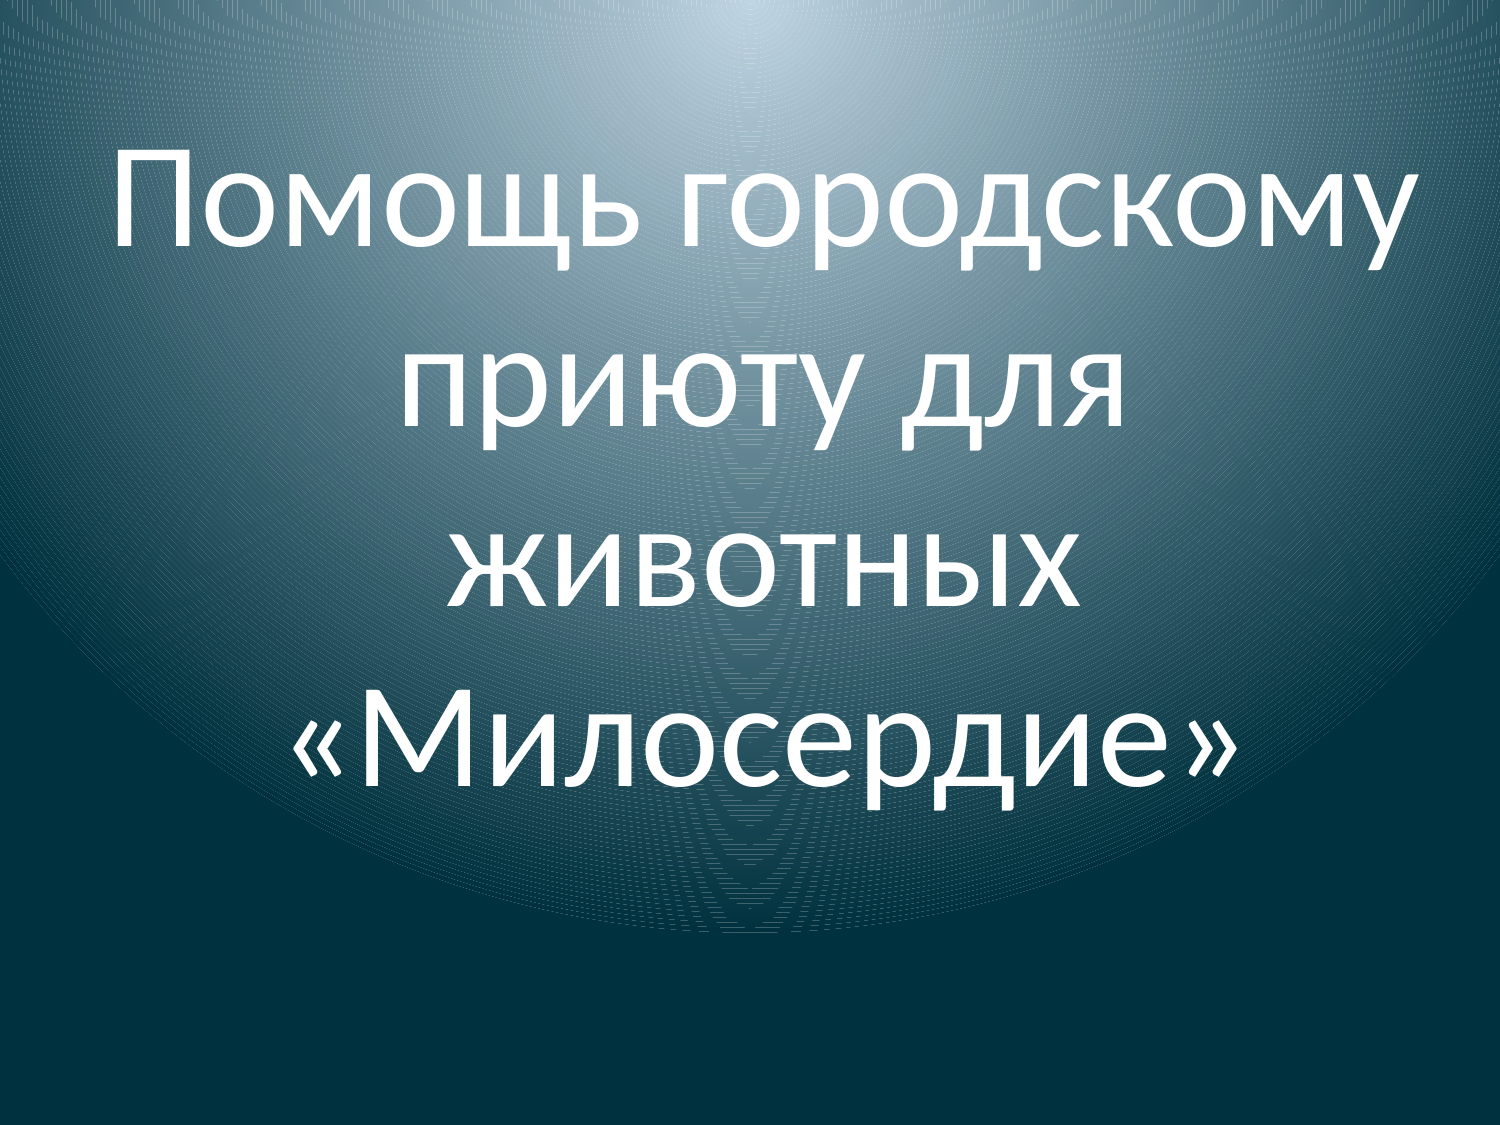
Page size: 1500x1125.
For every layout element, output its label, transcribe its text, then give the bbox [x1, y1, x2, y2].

title Помощь городскому приюту для животных «Милосердие» [75, 45, 1454, 868]
